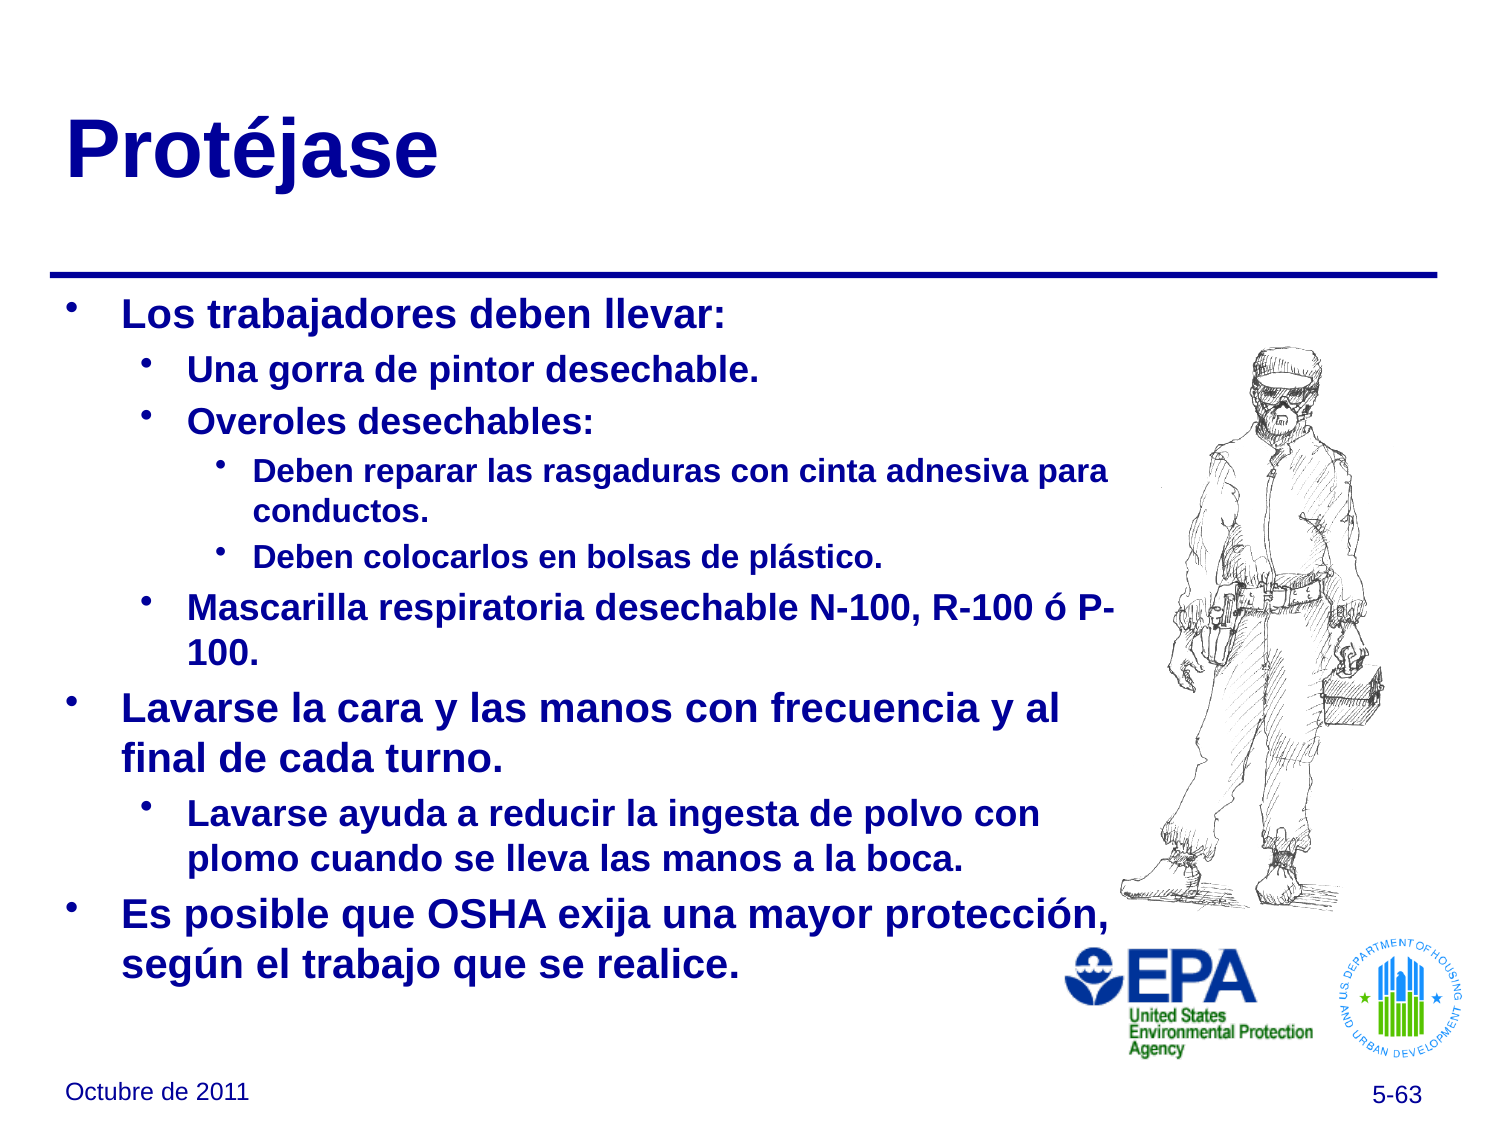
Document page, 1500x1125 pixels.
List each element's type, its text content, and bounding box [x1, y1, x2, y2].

picture [1062, 943, 1319, 1064]
slide_number Octubre de 2011 [49, 1049, 363, 1125]
list Los trabajadores deben llevar: Una gorra de pintor desechable. Overoles desechables: Deben reparar las rasgaduras con cinta adnesiva para conductos. Deben colocarlos en bolsas de plástico. Mascarilla respiratoria desechable N-100, R-100 ó P-100. Lavarse la cara y las manos con frecuencia y al final de cada turno. Lavarse ayuda a reducir la ingesta de polvo con plomo cuando se lleva las manos a la boca. Es posible que OSHA exija una mayor protección, según el trabajo que se realice. [49, 279, 1151, 1030]
picture [1337, 937, 1463, 1059]
picture [1112, 337, 1396, 918]
title Protéjase [49, 49, 1438, 238]
slide_number 5-63 [1124, 1049, 1438, 1125]
